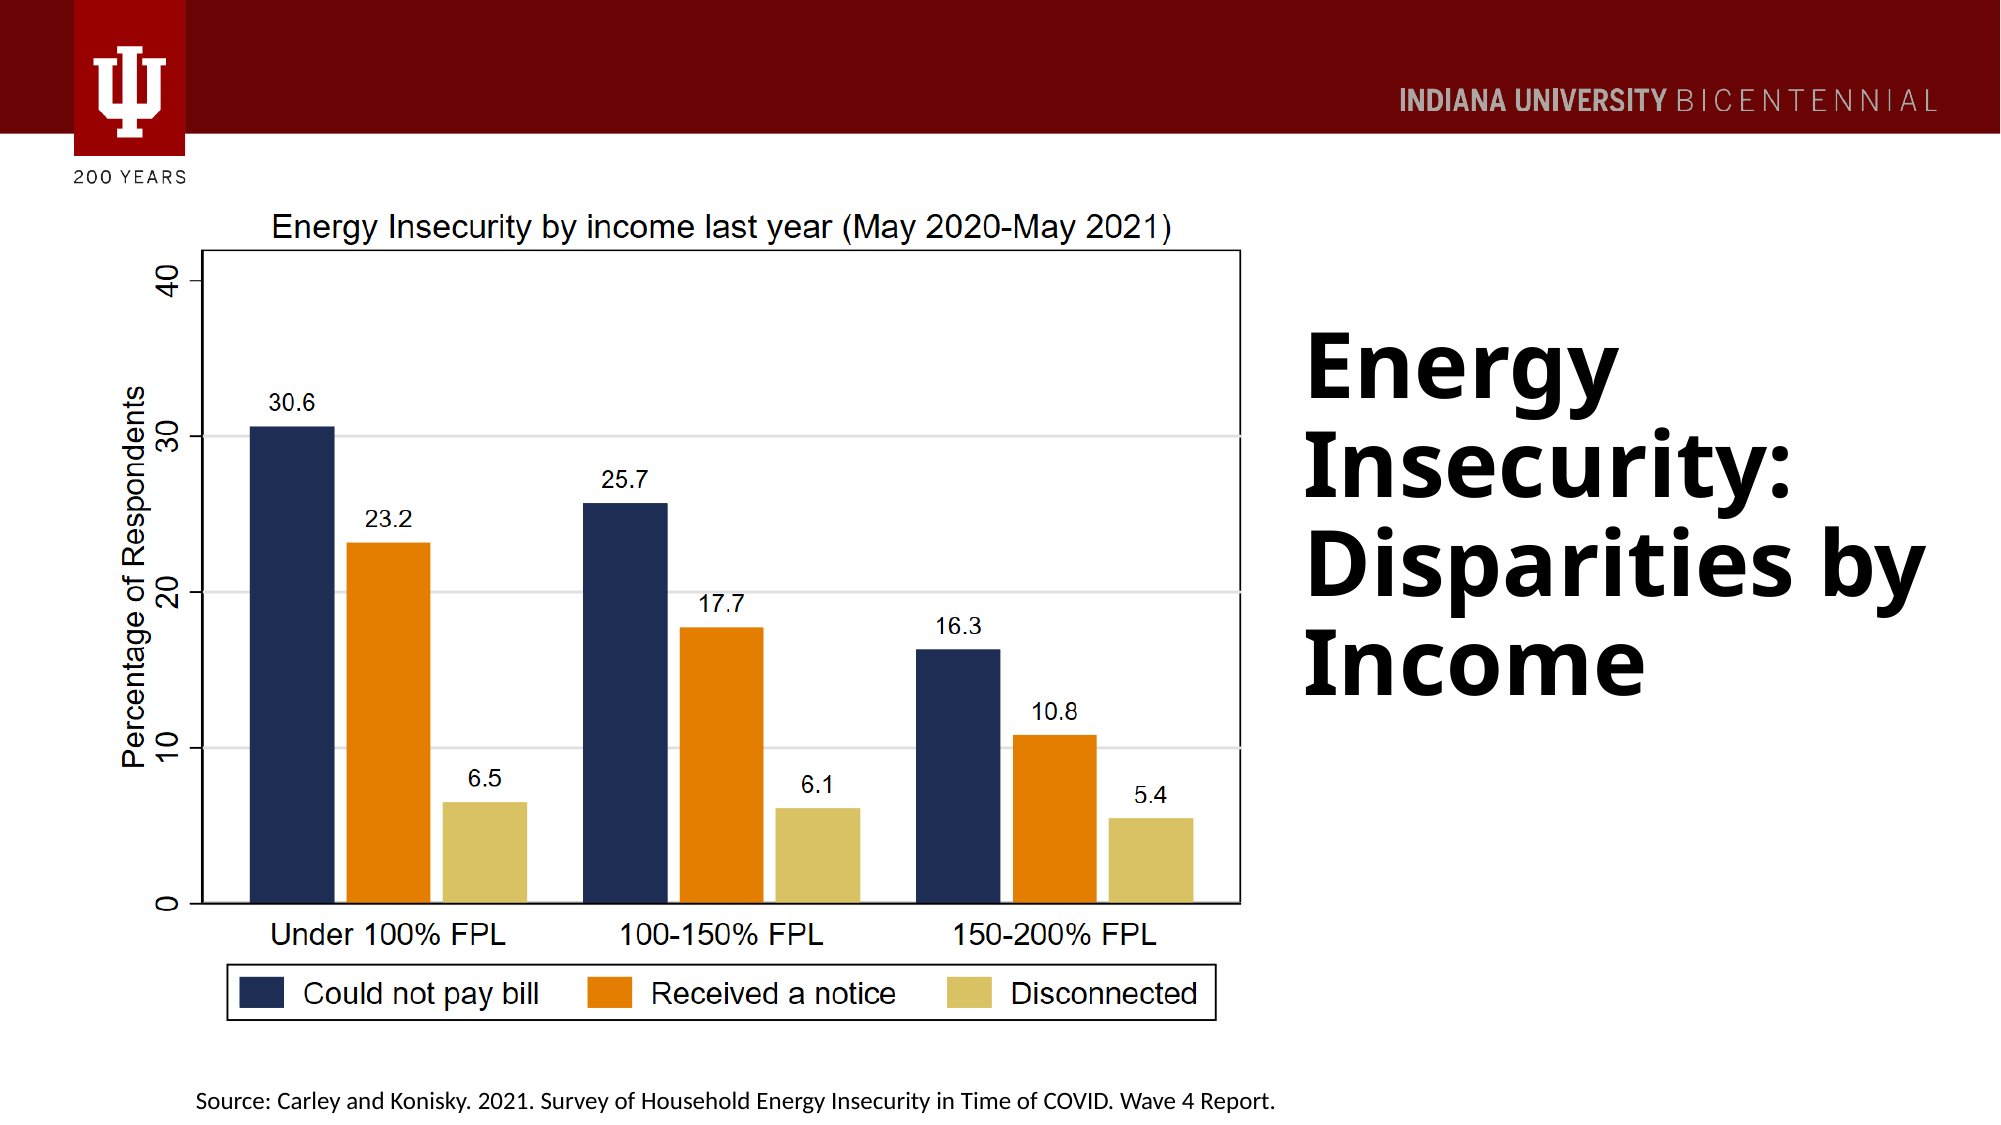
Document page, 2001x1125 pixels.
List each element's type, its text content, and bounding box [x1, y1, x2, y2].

text_box Source: Carley and Konisky. 2021. Survey of Household Energy Insecurity in Time of COVID. Wave 4 Report. [181, 1077, 1819, 1122]
picture [58, 0, 203, 193]
text_box Energy Insecurity: Disparities by Income [1288, 311, 2000, 826]
picture [49, 198, 1272, 1022]
